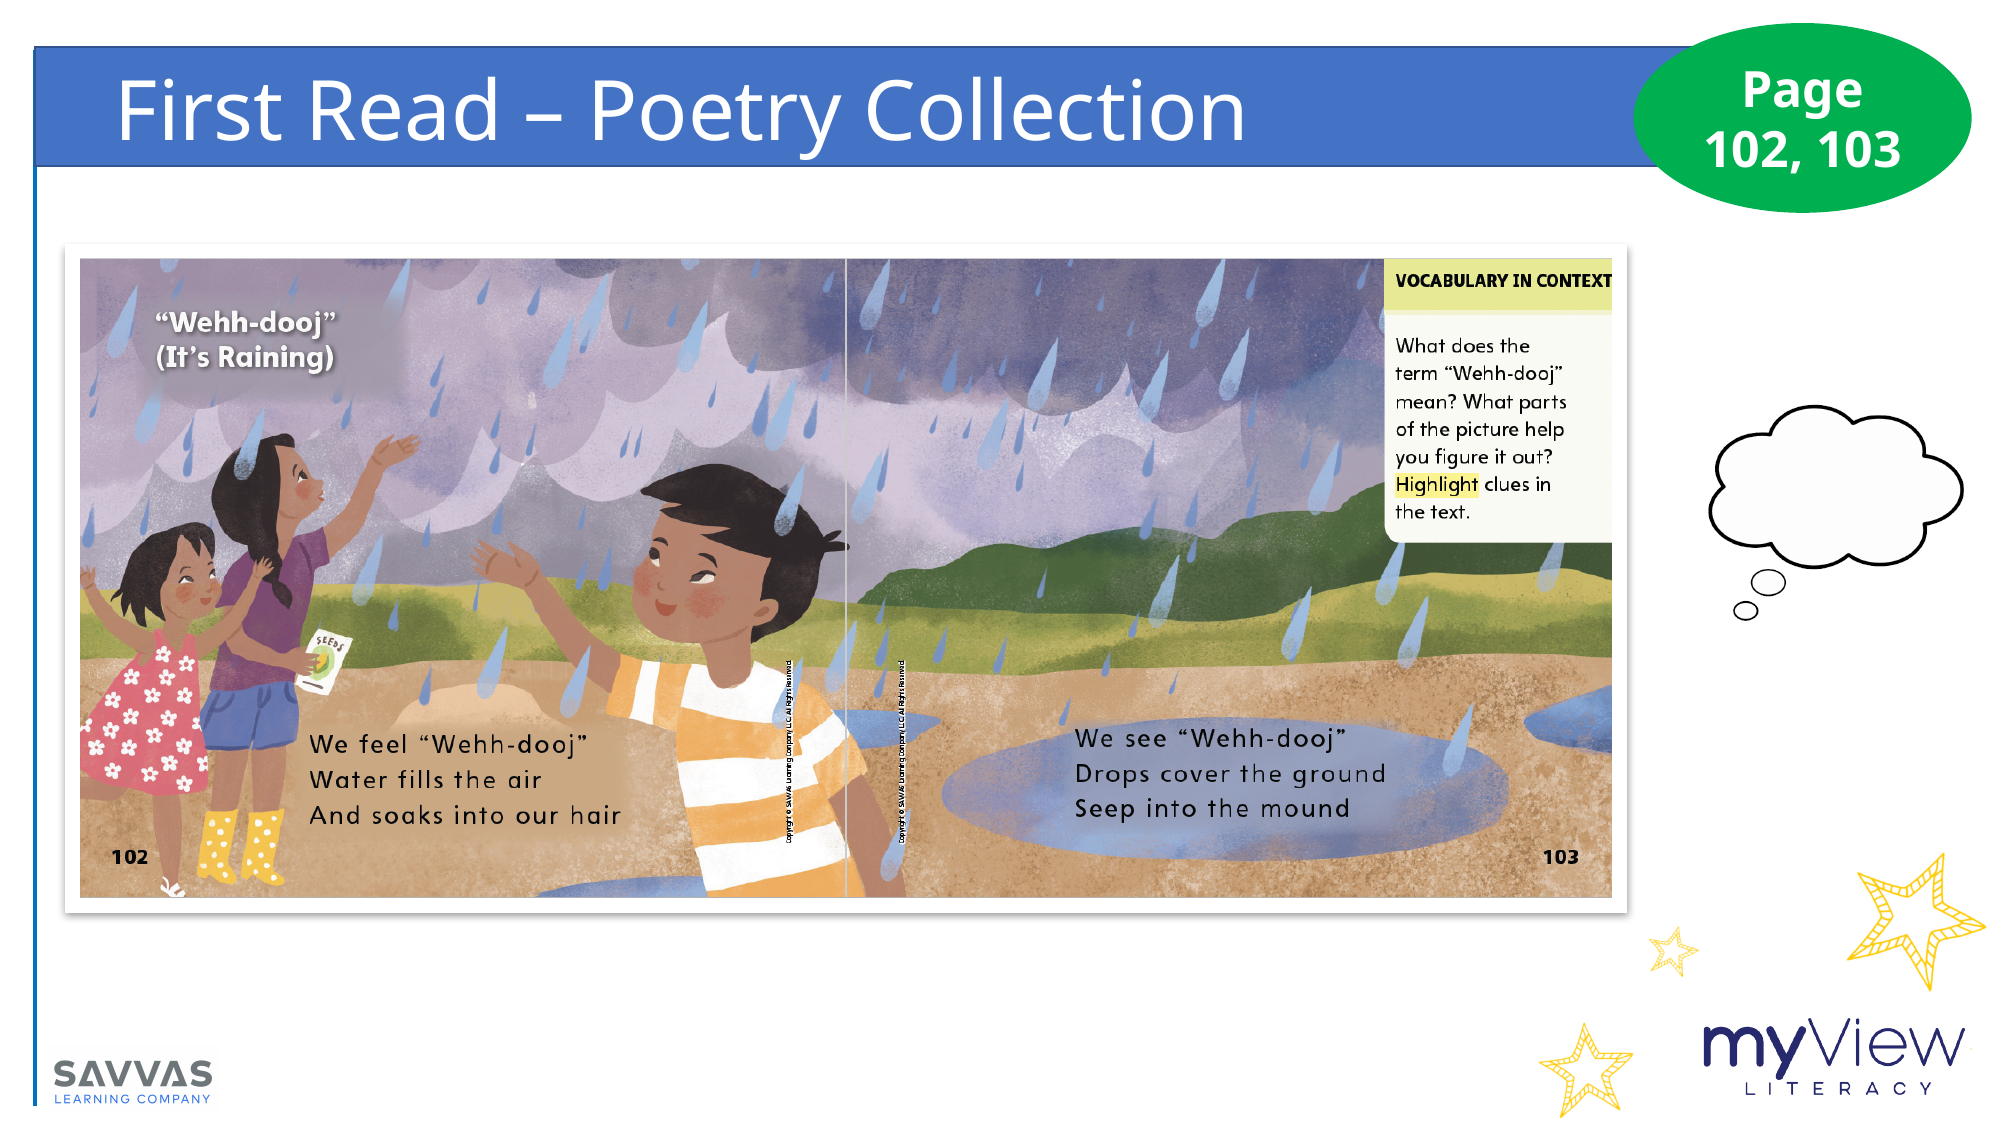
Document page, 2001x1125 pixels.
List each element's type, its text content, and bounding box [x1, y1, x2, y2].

picture [79, 257, 2000, 1125]
text_box Page 102, 103 [1633, 23, 1972, 213]
text_box First Read – Poetry Collection [34, 46, 1690, 167]
picture [1656, 387, 2000, 637]
picture [48, 1043, 220, 1113]
